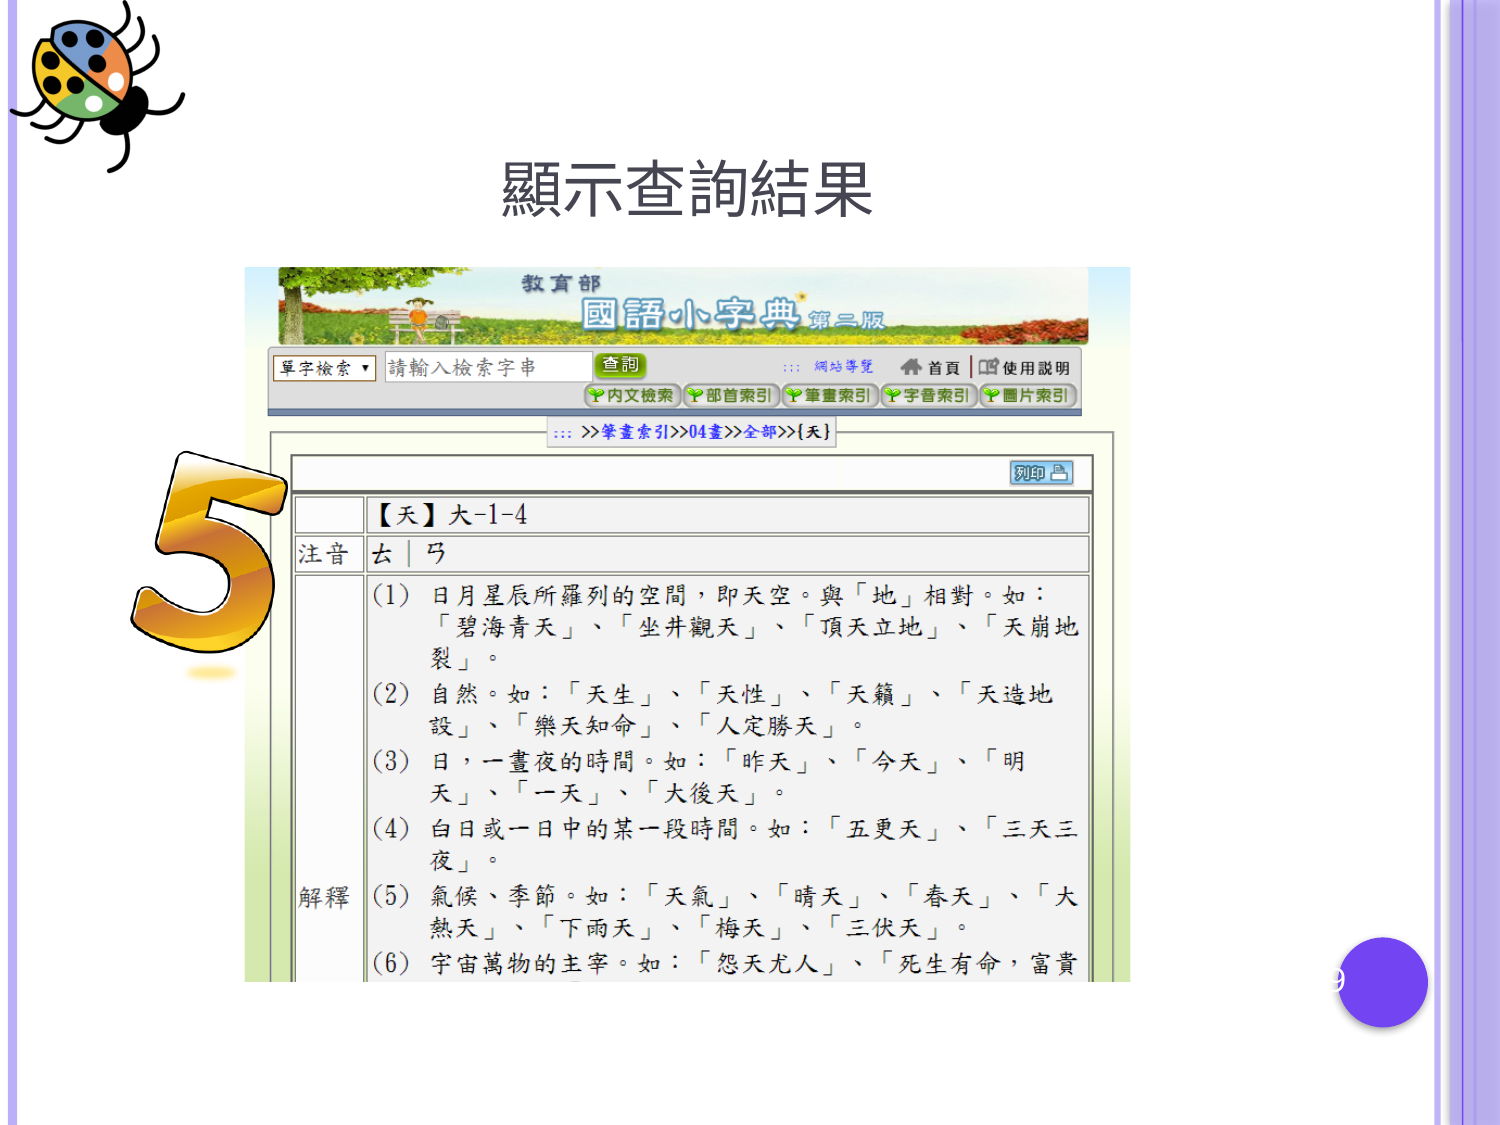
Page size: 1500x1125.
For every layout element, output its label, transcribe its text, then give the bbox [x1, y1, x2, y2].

picture [87, 446, 326, 684]
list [244, 266, 1131, 983]
picture [0, 0, 169, 176]
title 顯示查詢結果 [75, 45, 1300, 233]
